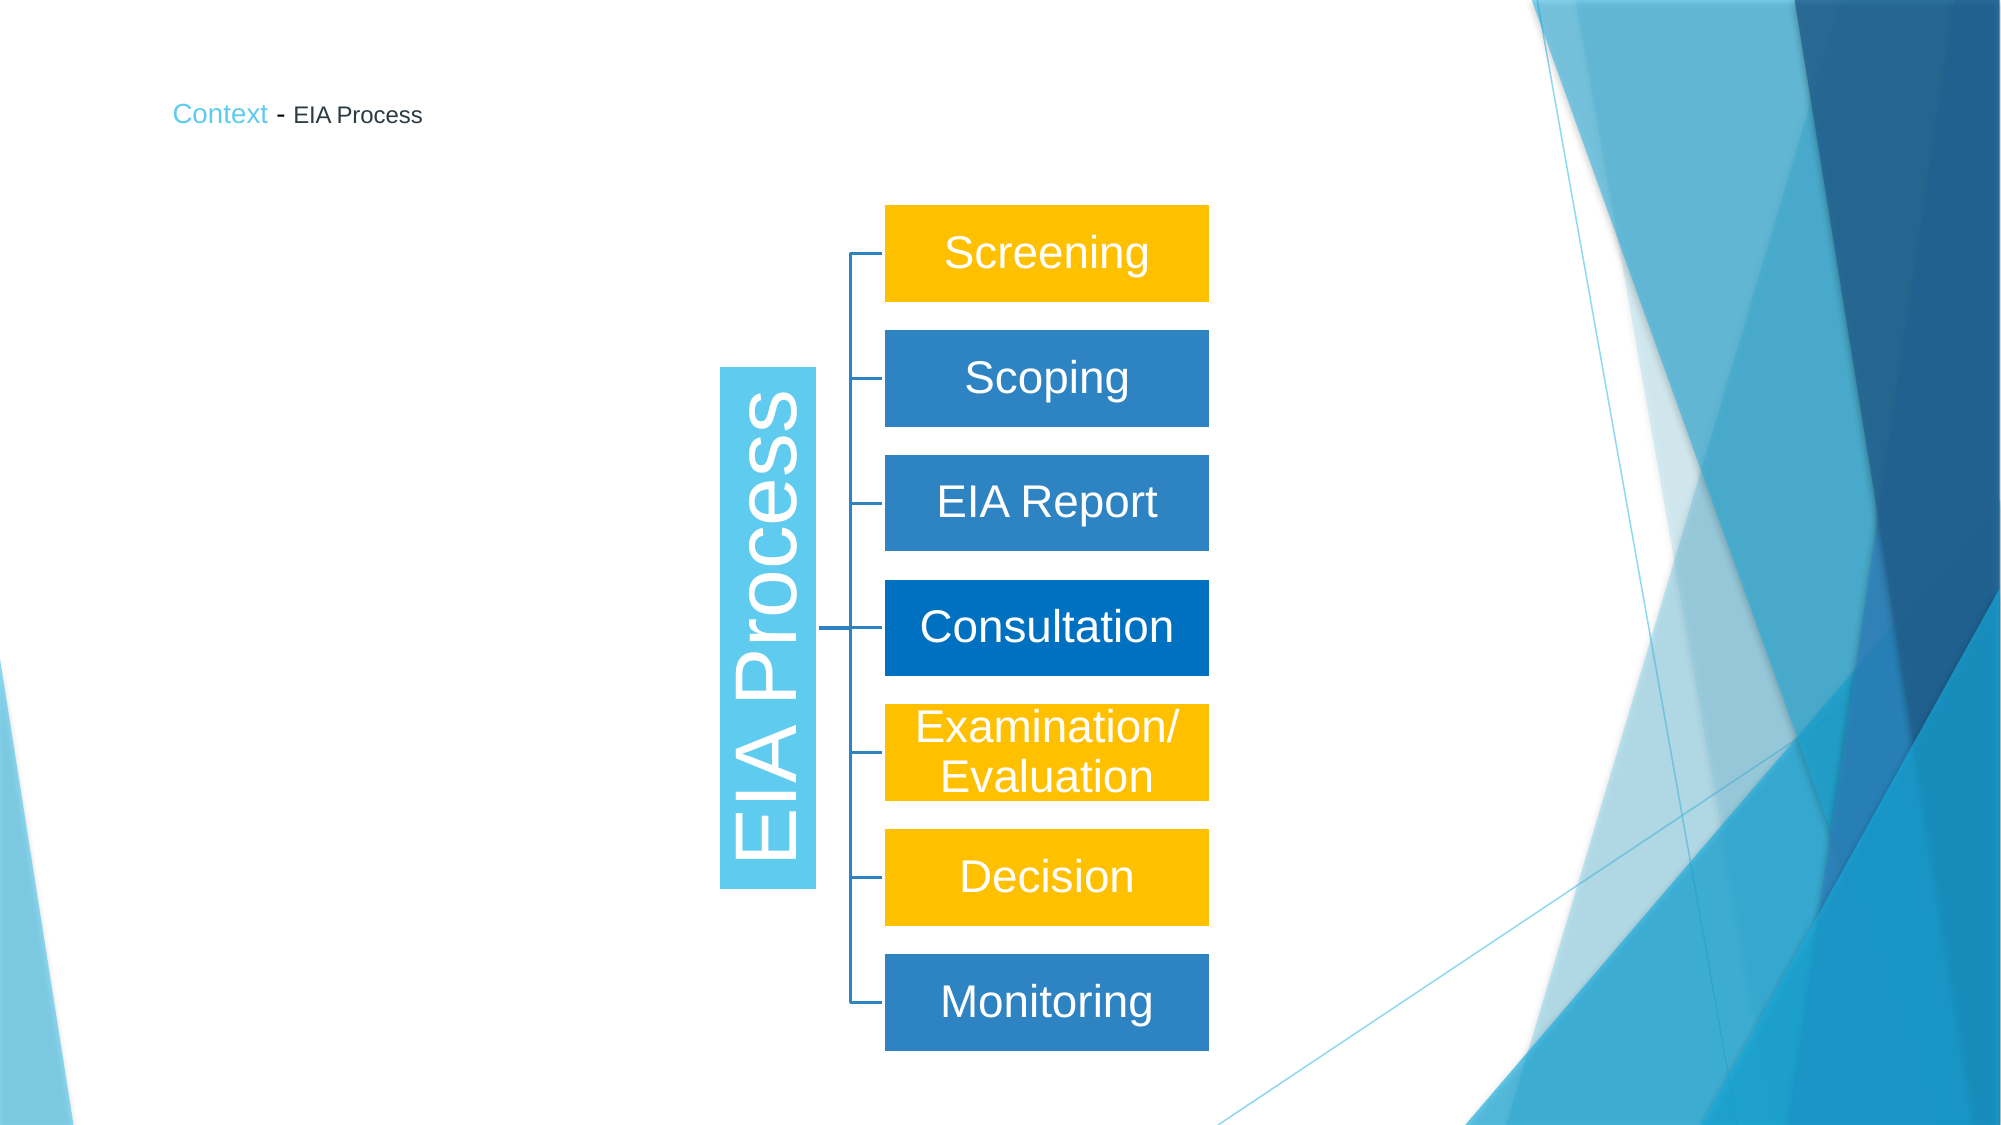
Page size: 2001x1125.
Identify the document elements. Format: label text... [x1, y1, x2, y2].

title Context - EIA Process [157, 88, 1519, 171]
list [157, 203, 1773, 1053]
